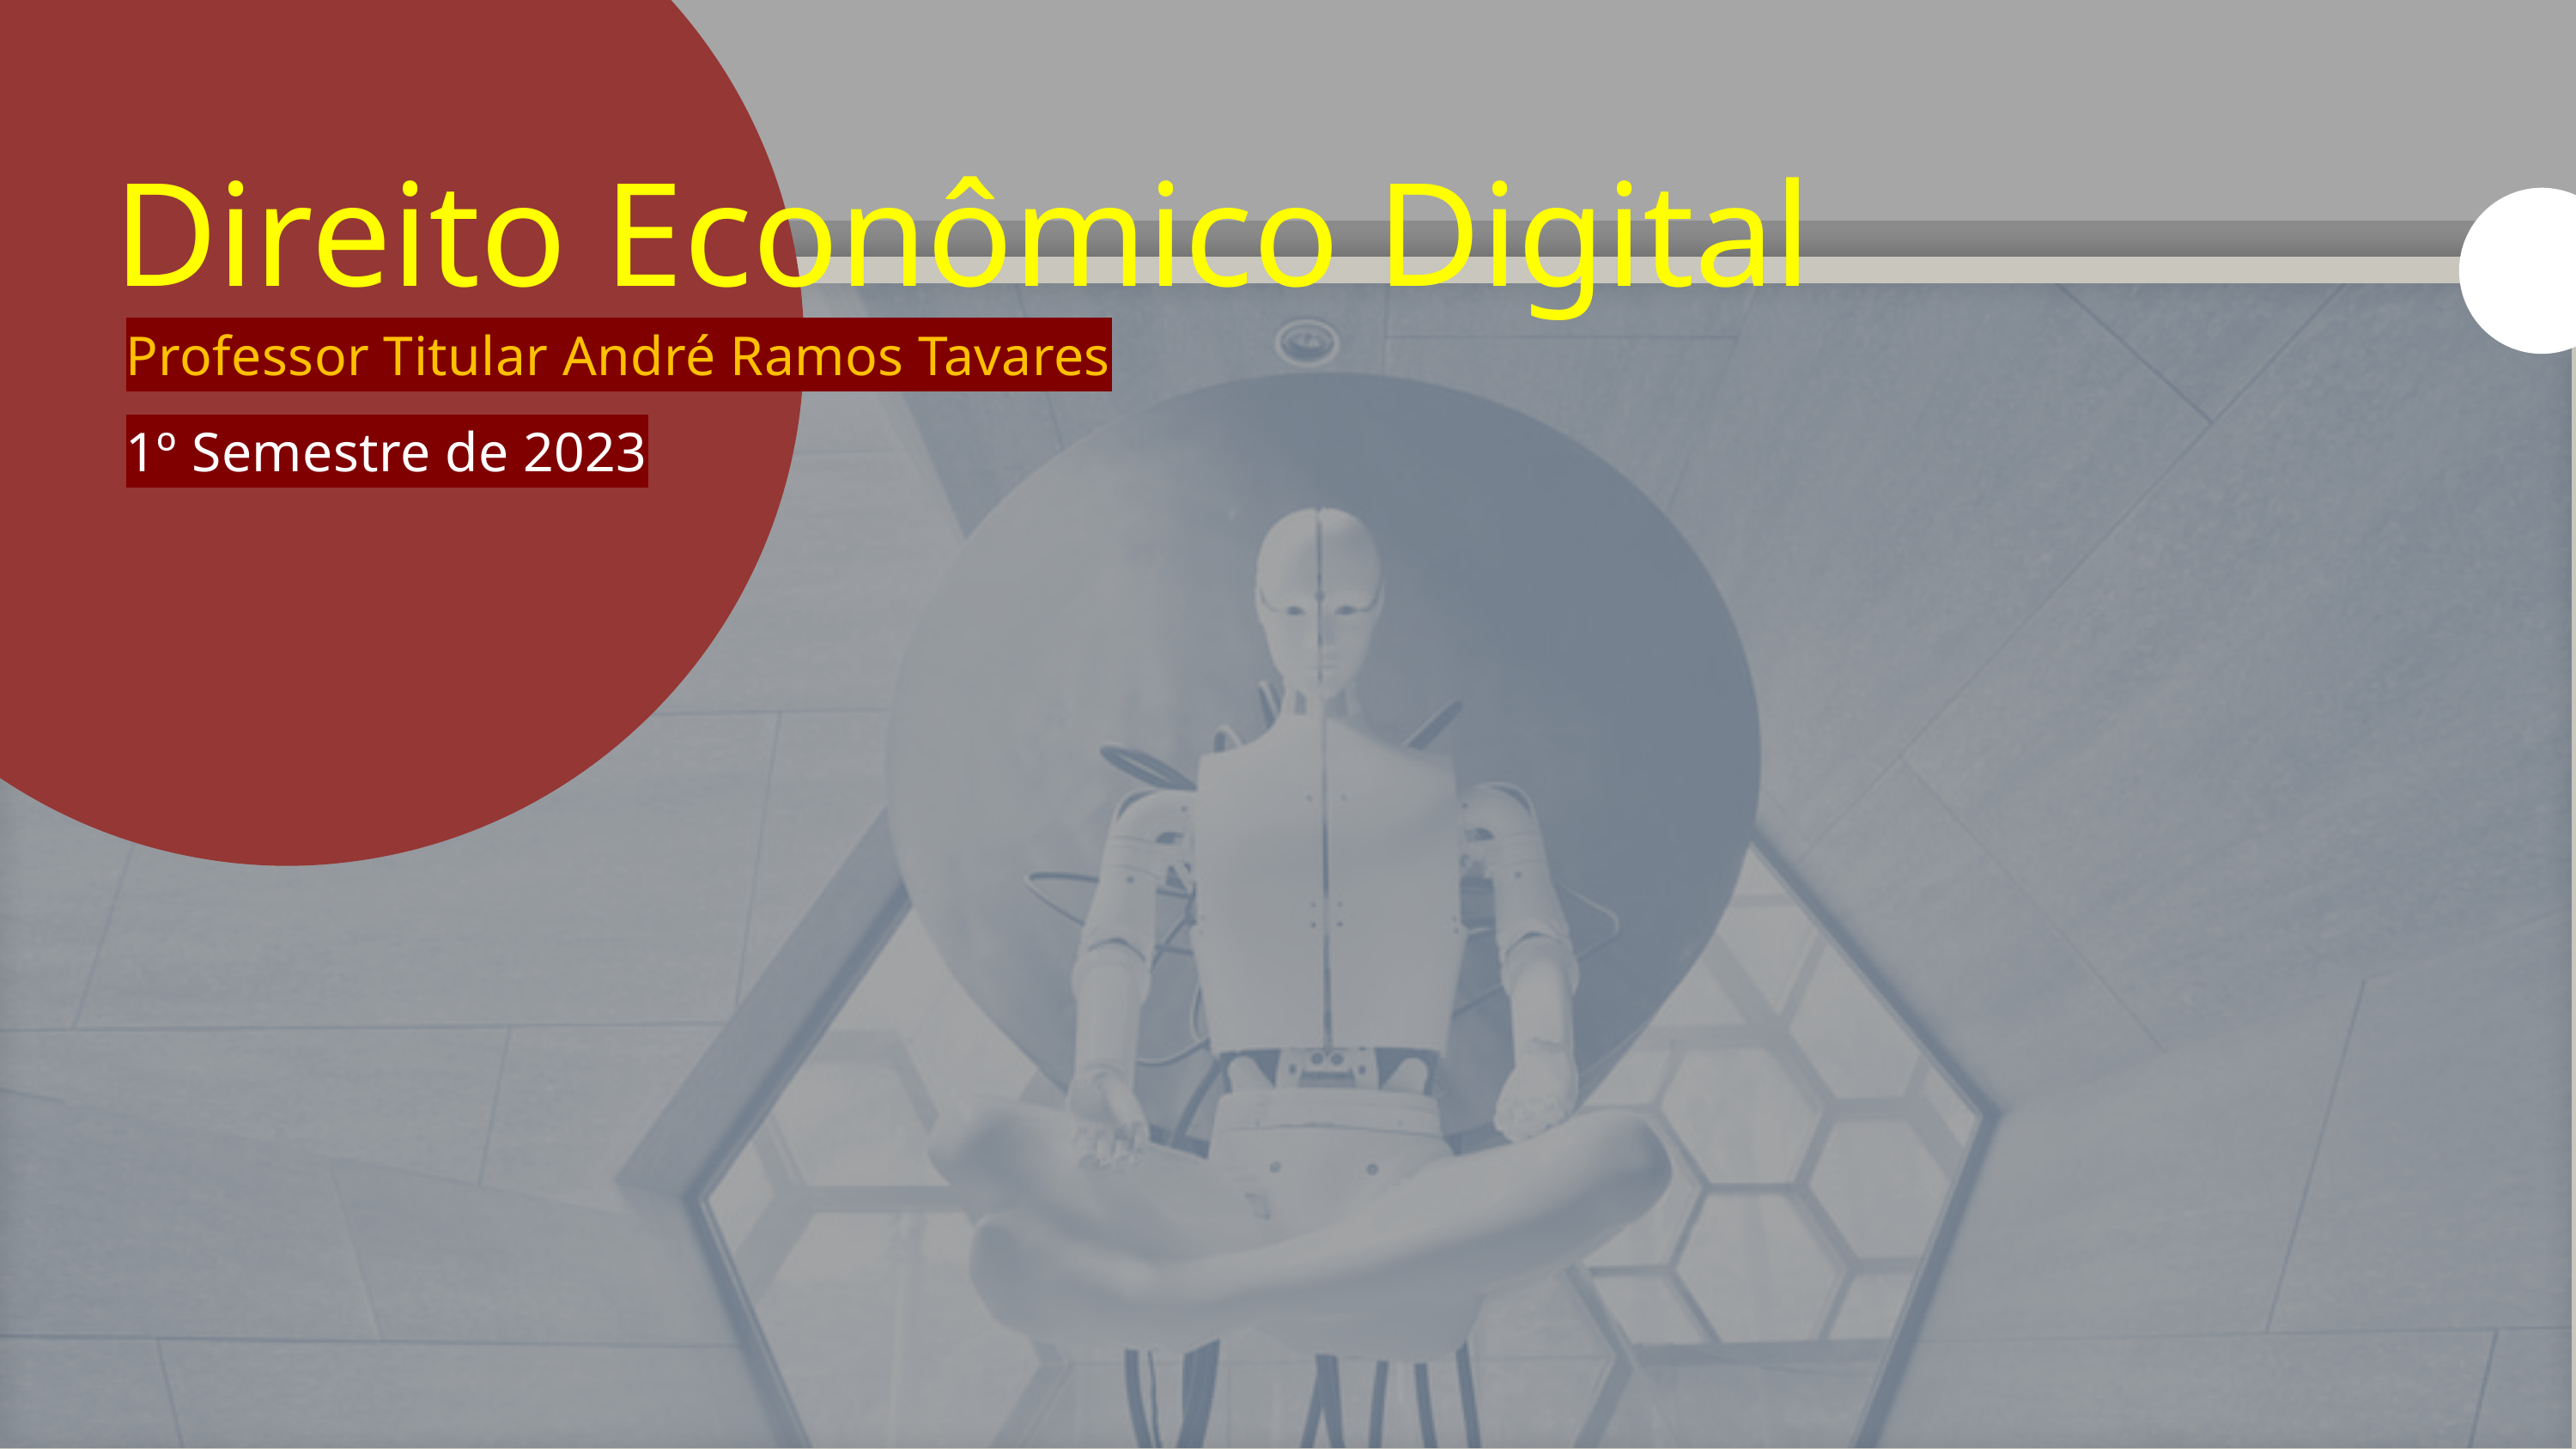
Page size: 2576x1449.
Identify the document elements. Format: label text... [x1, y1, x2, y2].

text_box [2458, 187, 2576, 355]
picture [0, 282, 2573, 1449]
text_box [0, 0, 807, 866]
text_box Direito Econômico Digital [809, 47, 2218, 280]
